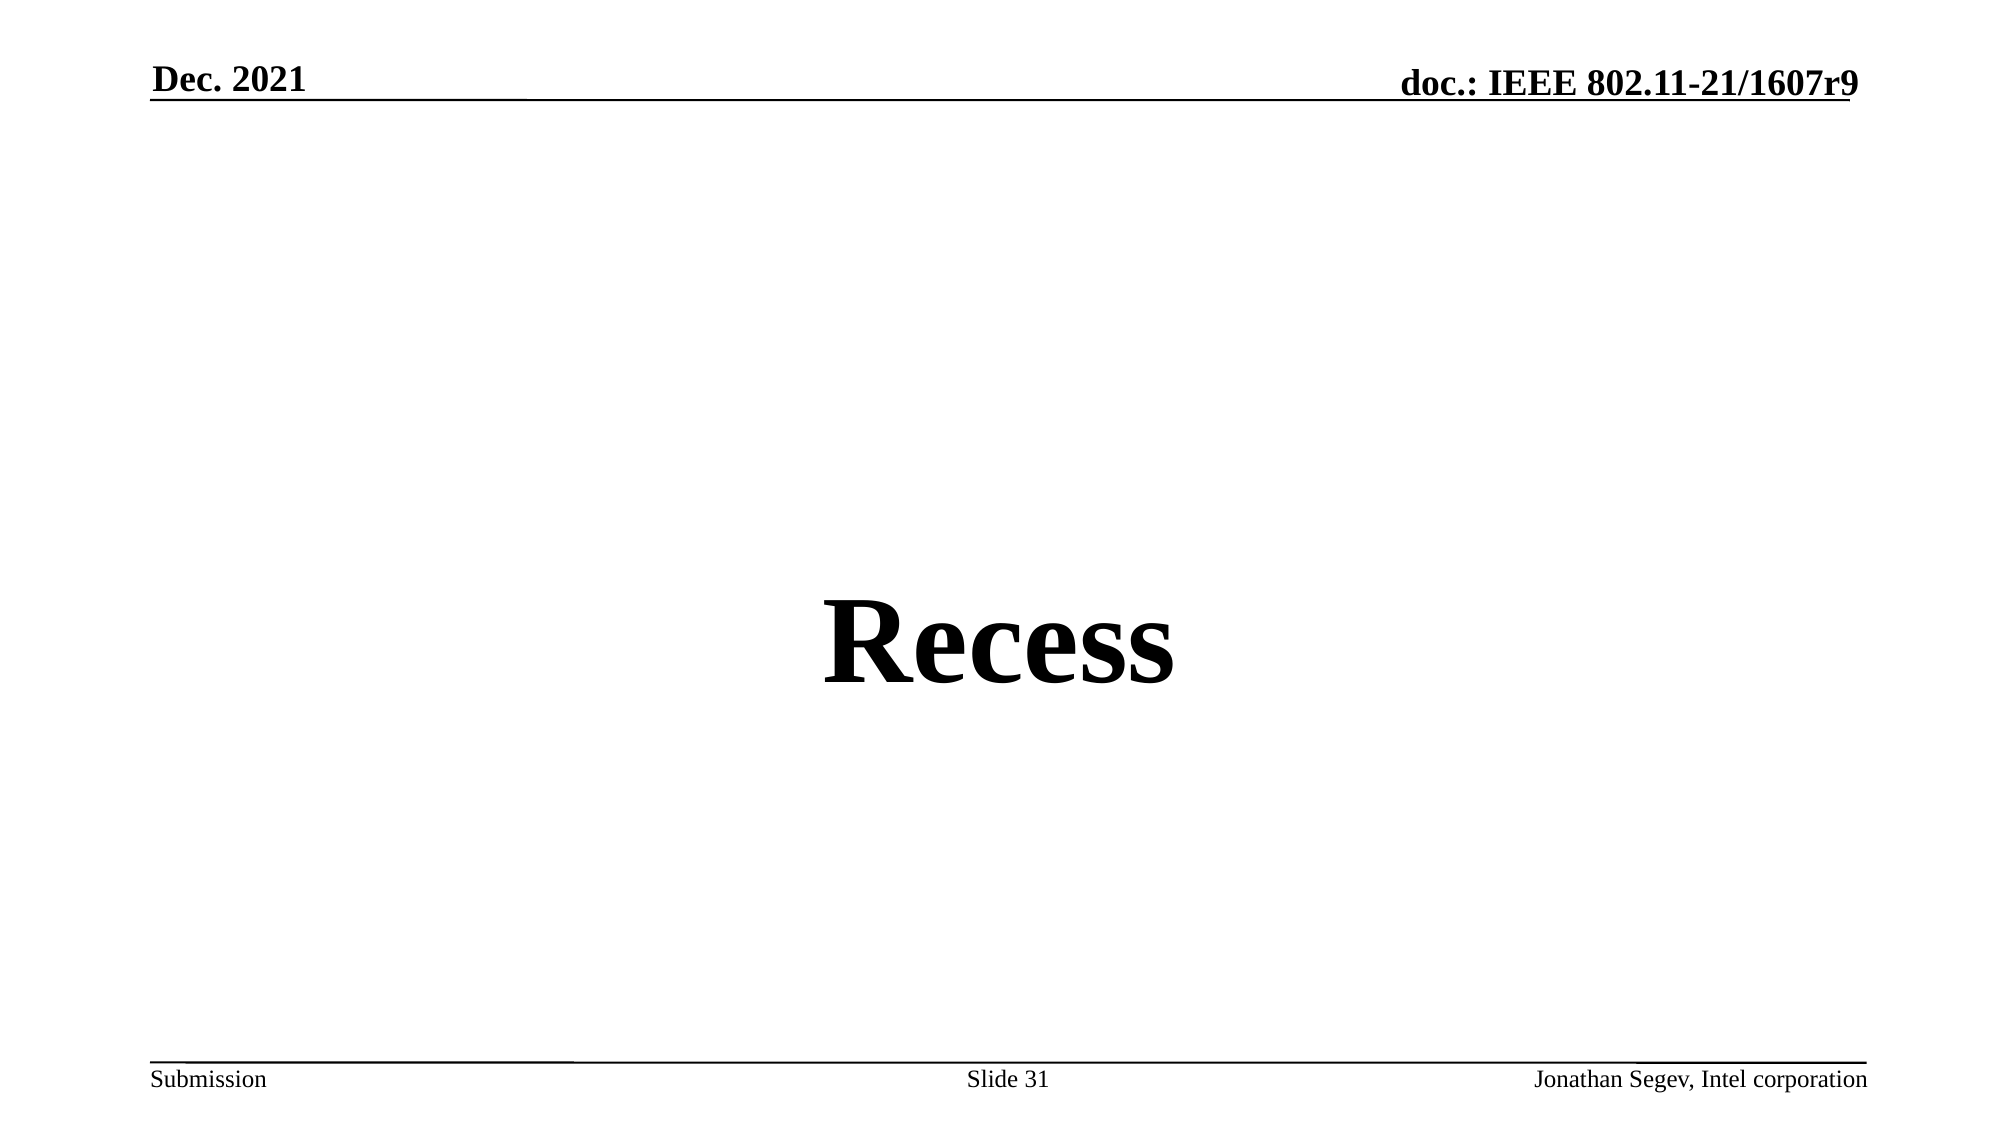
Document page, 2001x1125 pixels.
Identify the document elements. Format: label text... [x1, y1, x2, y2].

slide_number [152, 54, 563, 100]
slide_number Slide 31 [950, 1061, 1067, 1123]
footer Jonathan Segev, Intel corporation [1171, 1061, 1869, 1093]
list Recess [149, 324, 1850, 1000]
